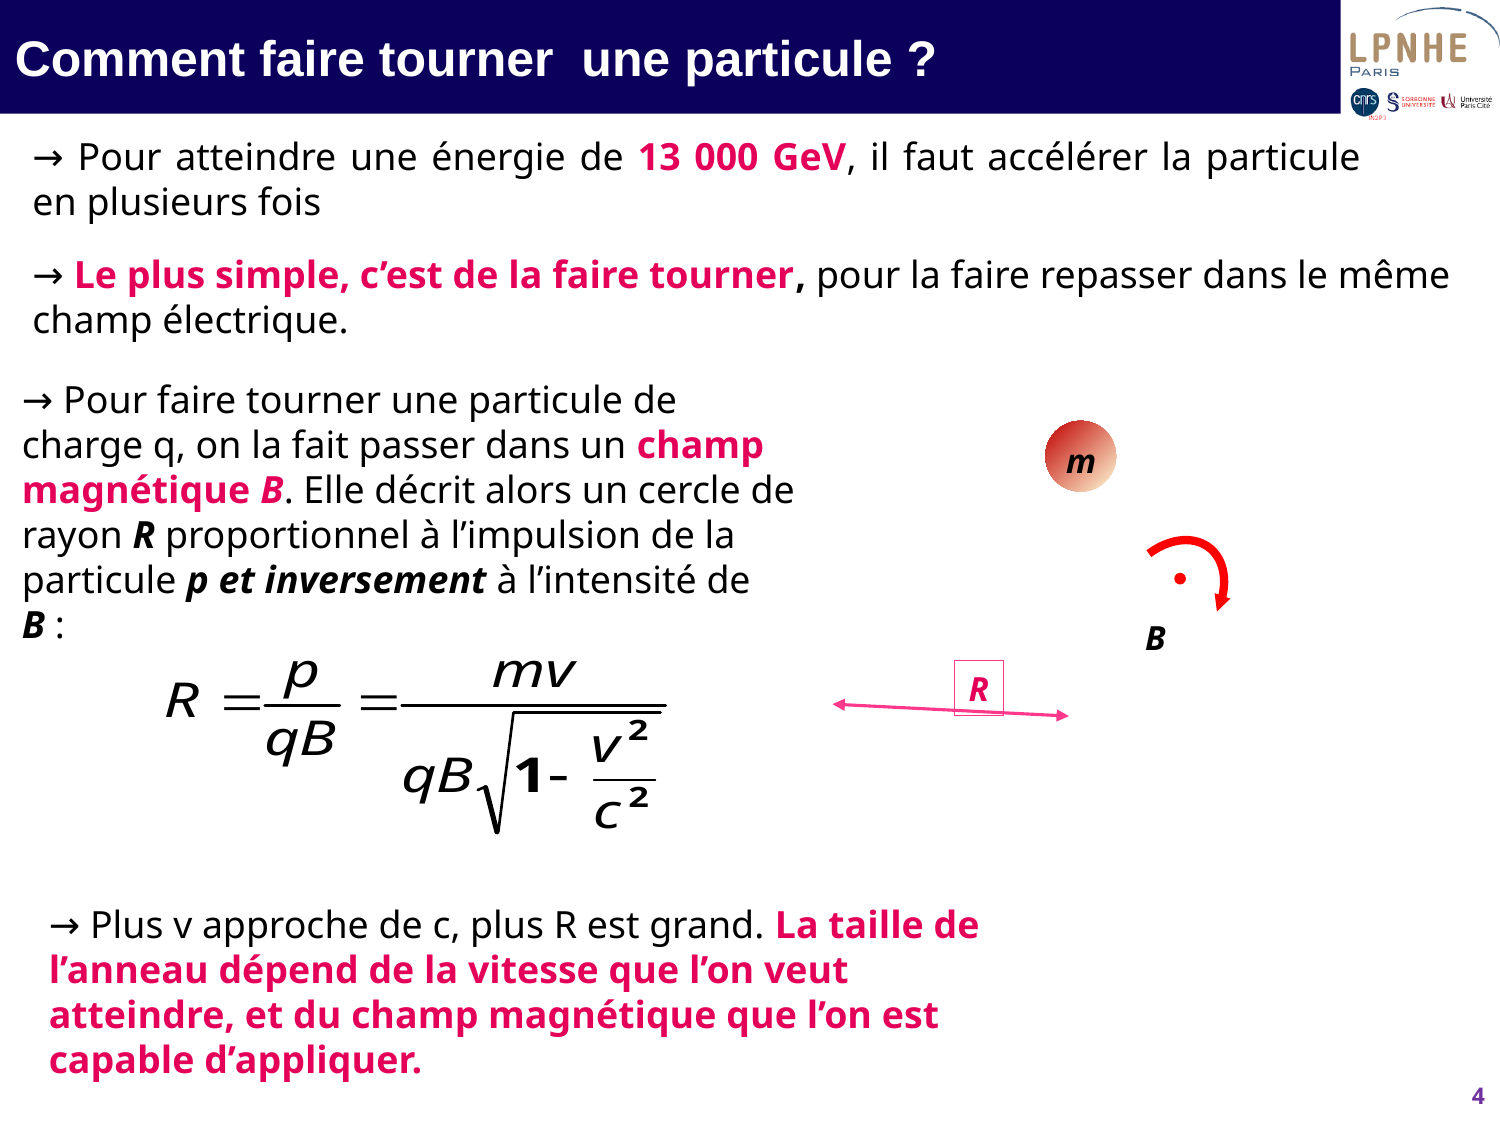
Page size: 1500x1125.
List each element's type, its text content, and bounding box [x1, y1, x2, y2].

text_box → Le plus simple, c’est de la faire tourner, pour la faire repasser dans le même champ électrique. [17, 243, 1471, 349]
slide_number 4 [1366, 1067, 1500, 1125]
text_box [820, 455, 1341, 965]
picture [1350, 7, 1500, 120]
text_box Comment faire tourner une particule ? [0, 0, 1341, 114]
text_box → Pour atteindre une énergie de 13 000 GeV, il faut accélérer la particule en plusieurs fois [17, 125, 1376, 231]
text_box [6, 368, 814, 843]
text_box → Plus v approche de c, plus R est grand. La taille de l’anneau dépend de la vitesse que l’on veut atteindre, et du champ magnétique que l’on est capable d’appliquer. [33, 893, 1008, 1089]
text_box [1045, 420, 1118, 492]
